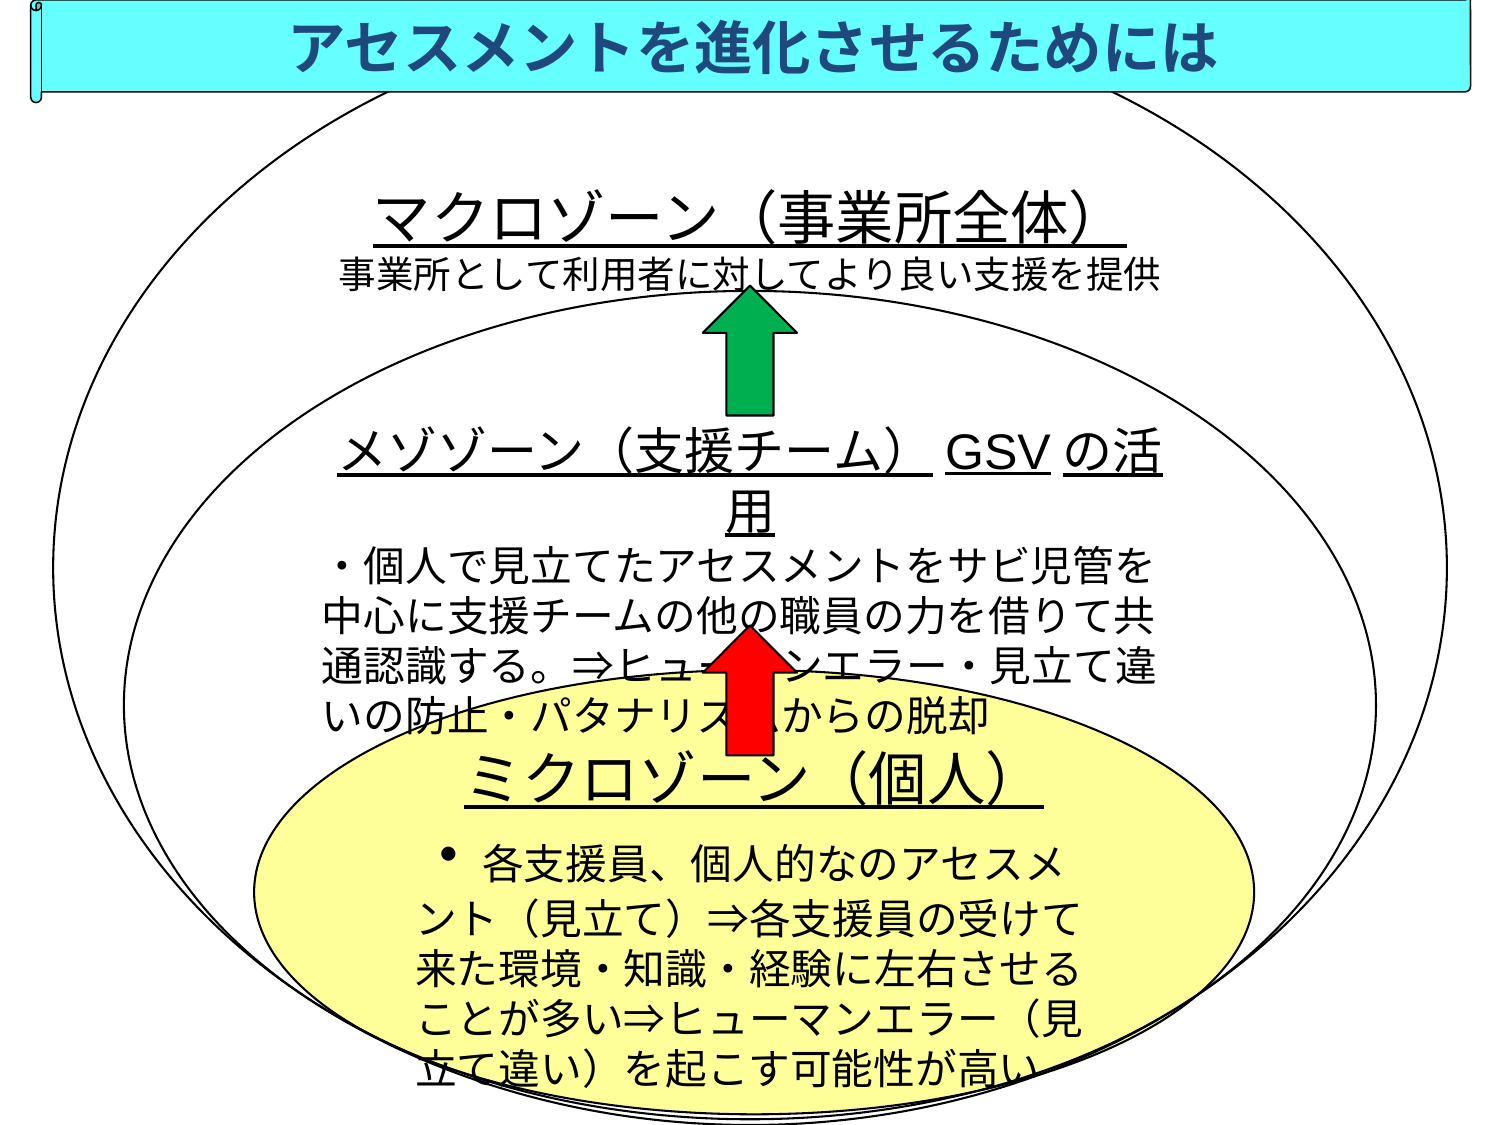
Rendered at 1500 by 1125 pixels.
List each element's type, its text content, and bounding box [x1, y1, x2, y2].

text_box ミクロゾーン（個人） ・各支援員、個人的なのアセスメント（見立て）⇒各支援員の受けて来た環境・知識・経験に左右させることが多い⇒ヒューマンエラー（見立て違い）を起こす可能性が高い [1058, 998, 1194, 1069]
text_box マクロゾーン（事業所全体） 事業所として利用者に対してより良い支援を提供 [53, 92, 1447, 1125]
text_box アセスメントを進化させるためには [30, 0, 1471, 103]
text_box [702, 625, 798, 756]
text_box [702, 285, 798, 416]
